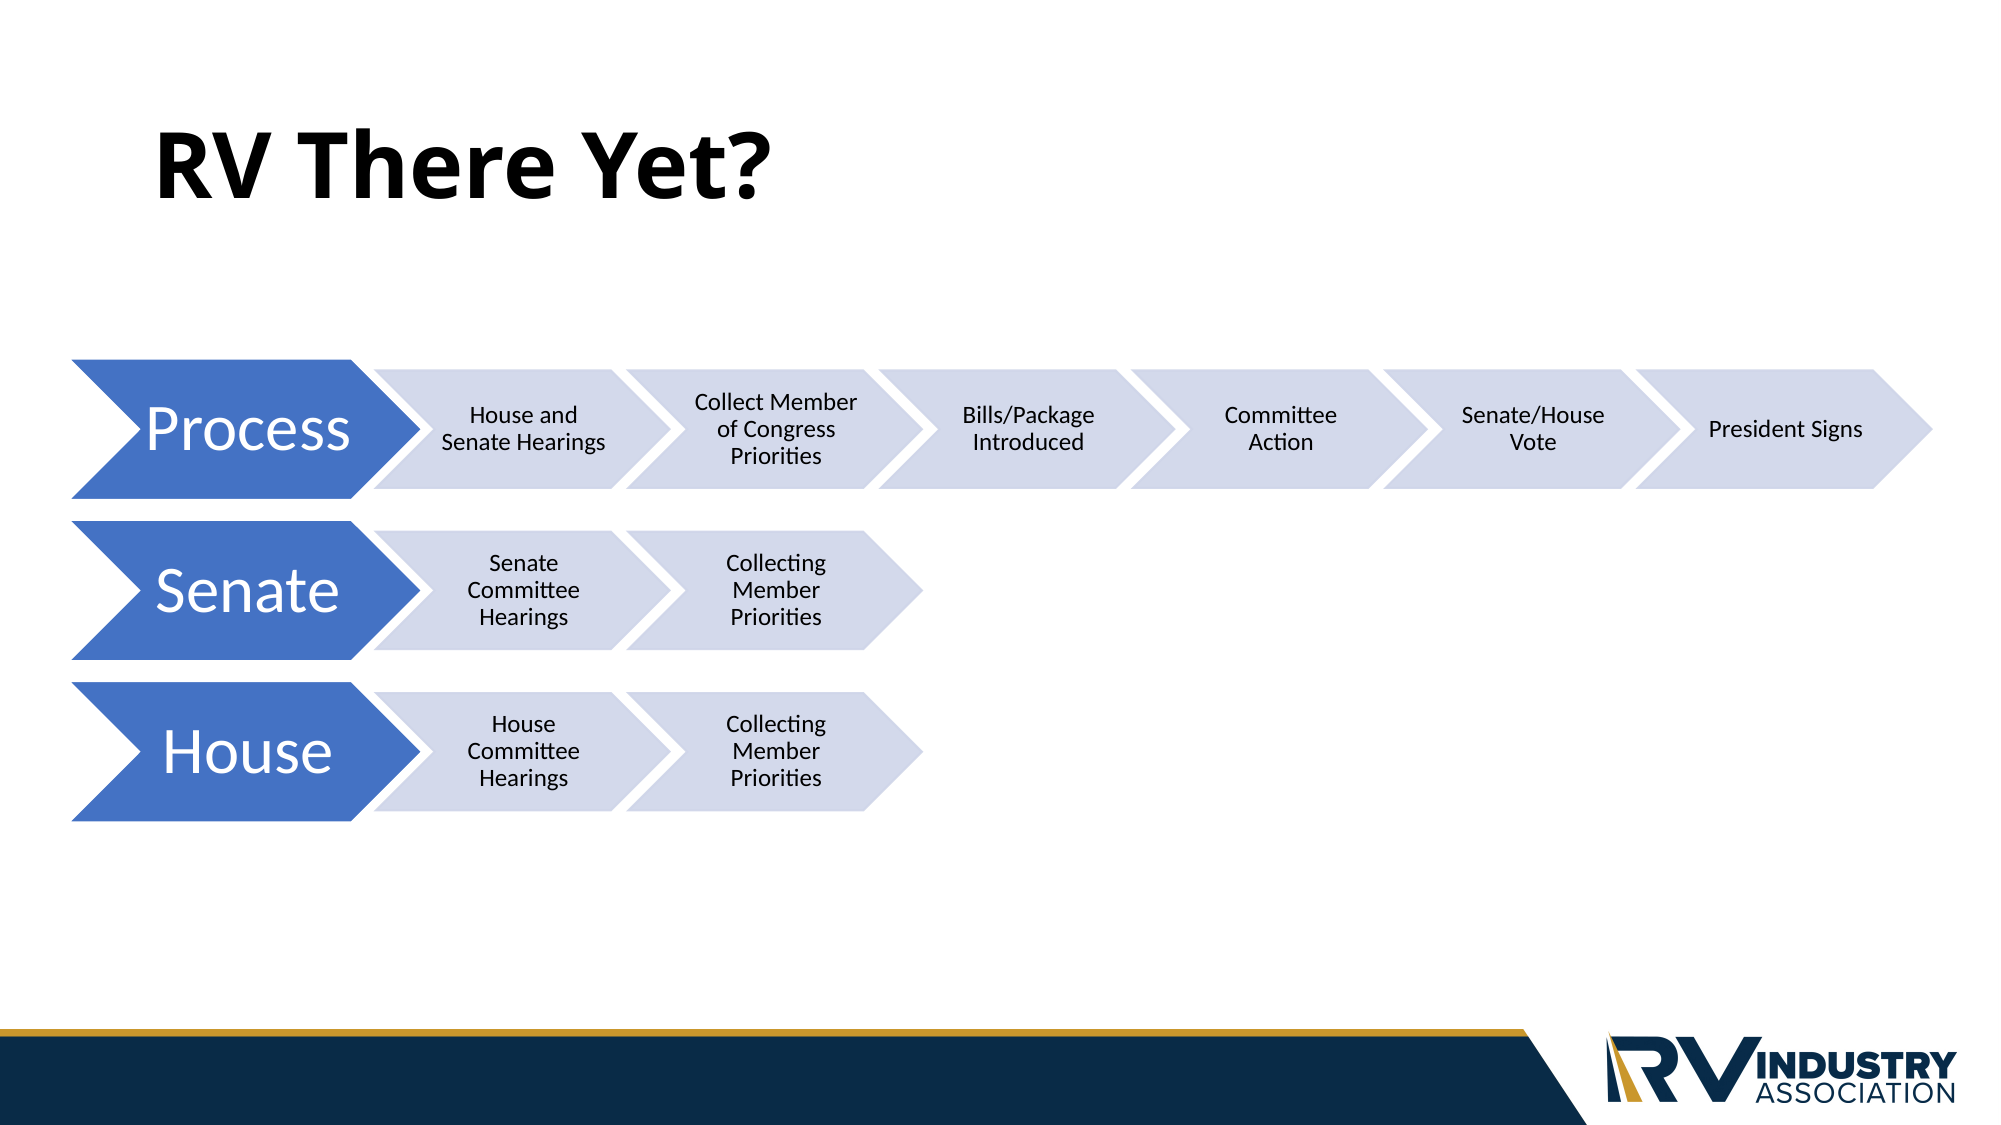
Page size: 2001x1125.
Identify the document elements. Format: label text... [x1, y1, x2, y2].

picture [0, 0, 1999, 1125]
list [67, 153, 1933, 1028]
title RV There Yet? [137, 59, 1863, 153]
